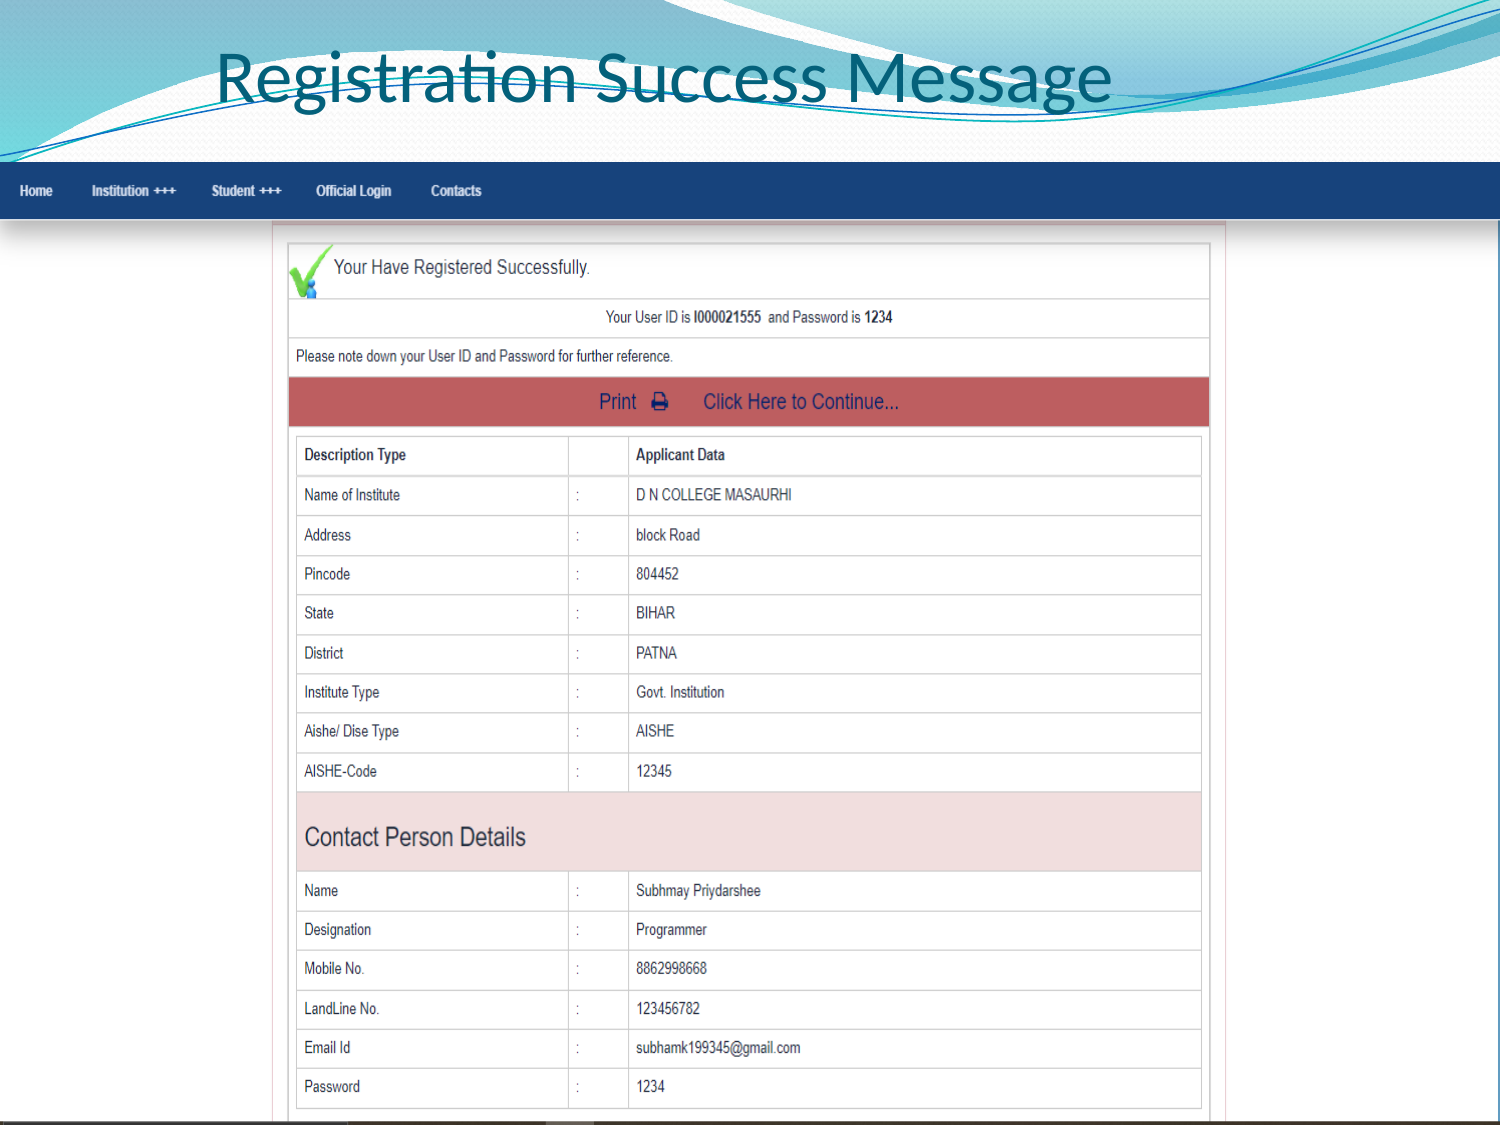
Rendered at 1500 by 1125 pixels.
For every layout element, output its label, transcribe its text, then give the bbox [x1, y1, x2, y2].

picture [0, 162, 1500, 1125]
title Registration Success Message [50, 62, 1280, 118]
